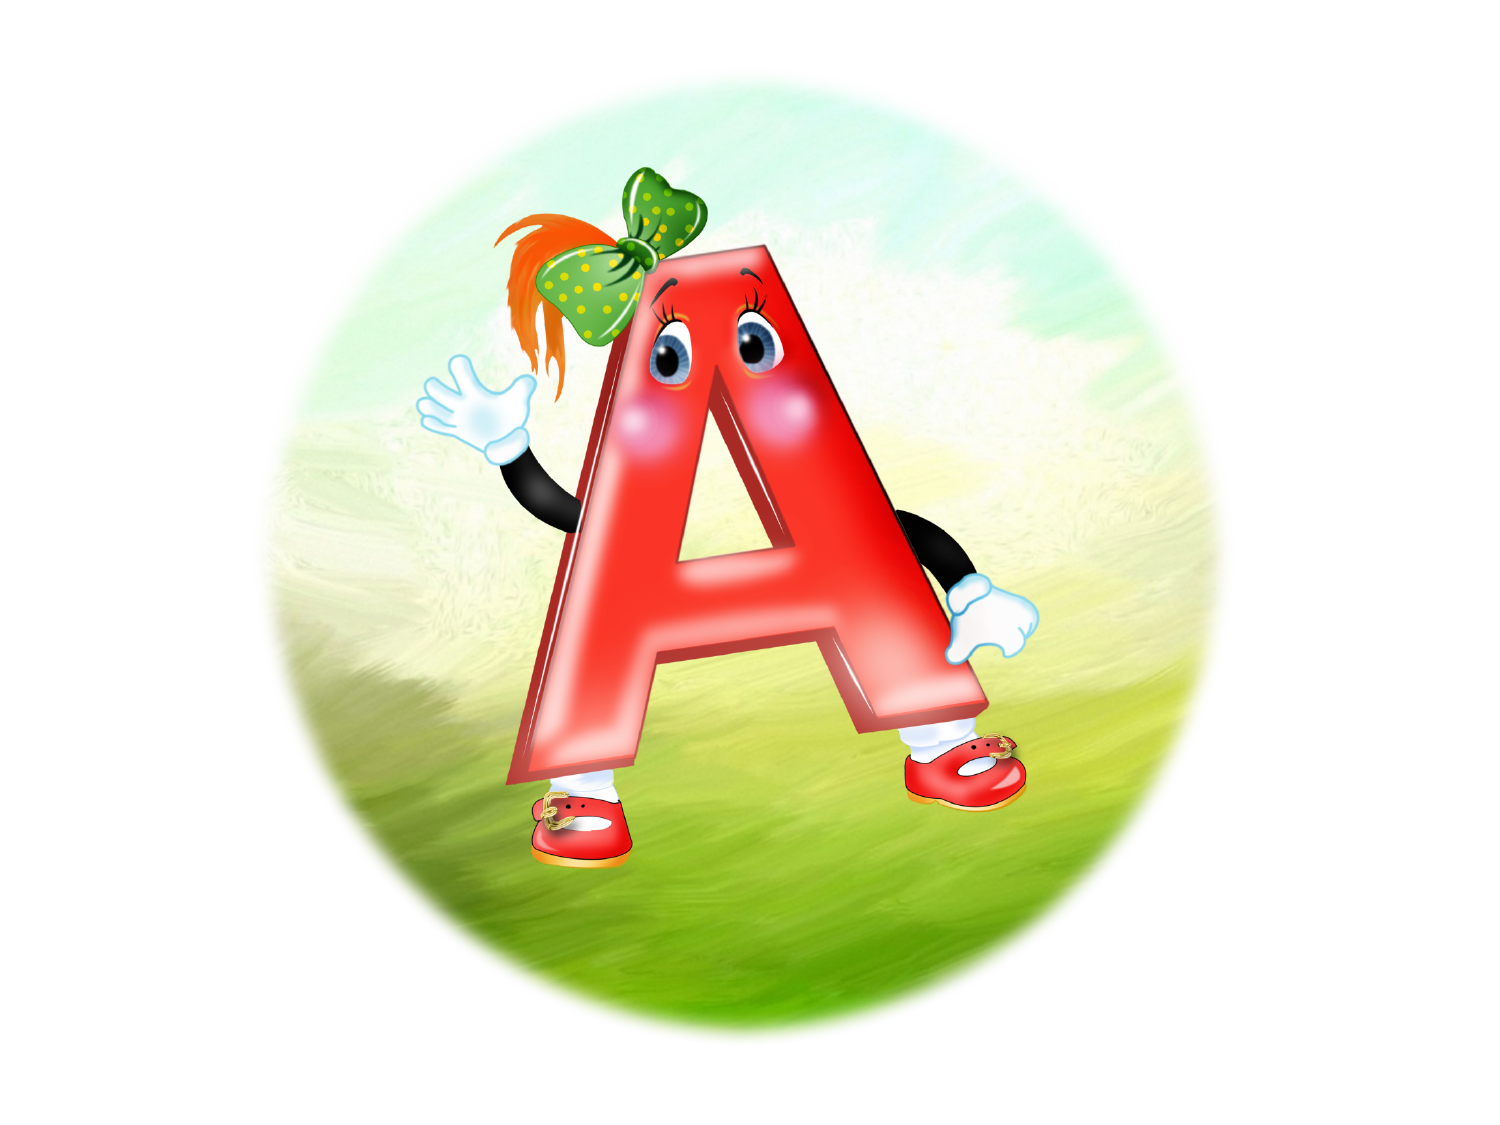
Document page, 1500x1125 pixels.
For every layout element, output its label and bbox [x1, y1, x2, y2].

picture [253, 66, 1235, 1047]
